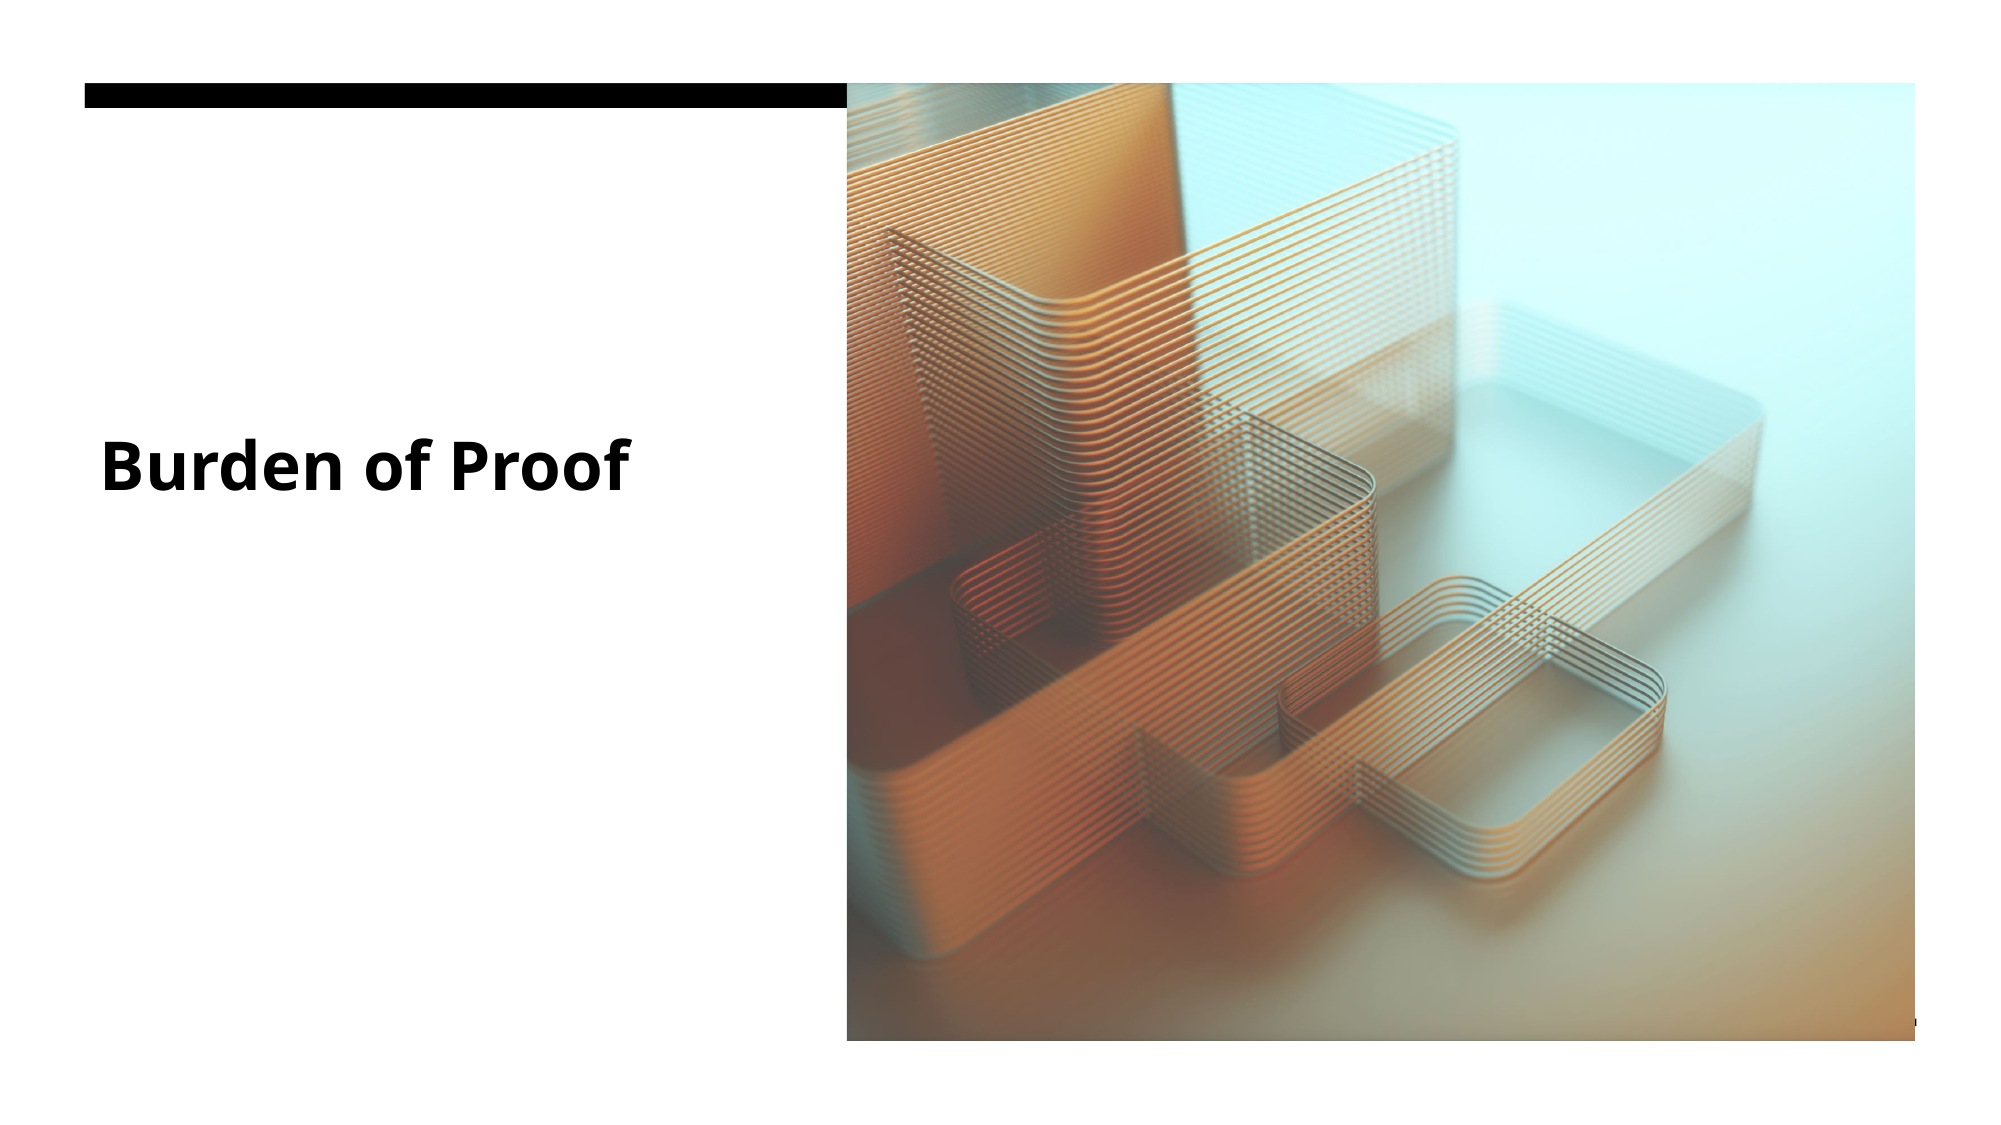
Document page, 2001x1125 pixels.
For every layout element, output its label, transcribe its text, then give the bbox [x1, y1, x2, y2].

title Burden of Proof [84, 415, 760, 563]
picture [846, 83, 1915, 1041]
